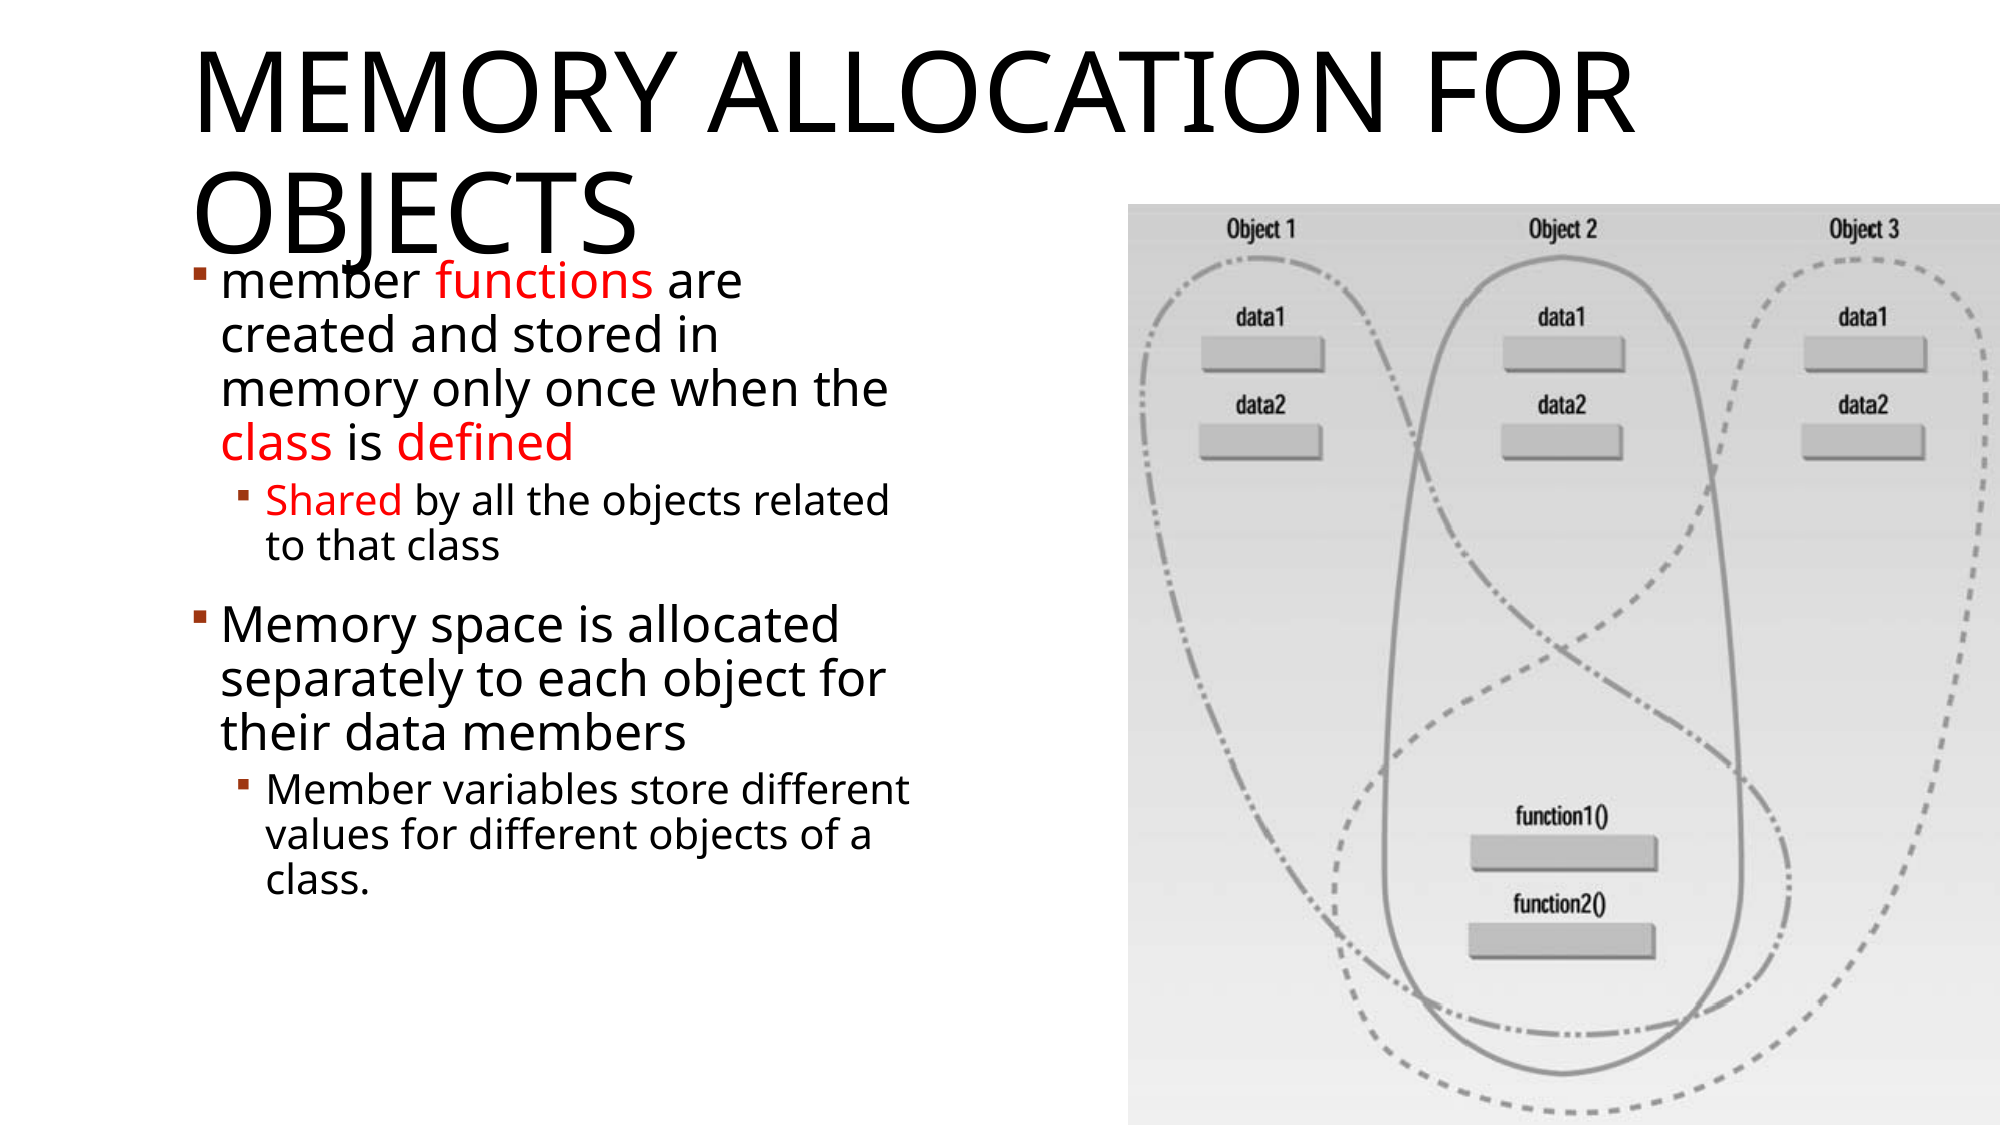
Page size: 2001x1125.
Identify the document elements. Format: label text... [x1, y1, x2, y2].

picture [1128, 204, 2000, 1125]
title Memory allocation for objects [175, 79, 1826, 234]
list member functions are created and stored in memory only once when the class is defined Shared by all the objects related to that class Memory space is allocated separately to each object for their data members Member variables store different values for different objects of a class. [175, 247, 943, 1013]
